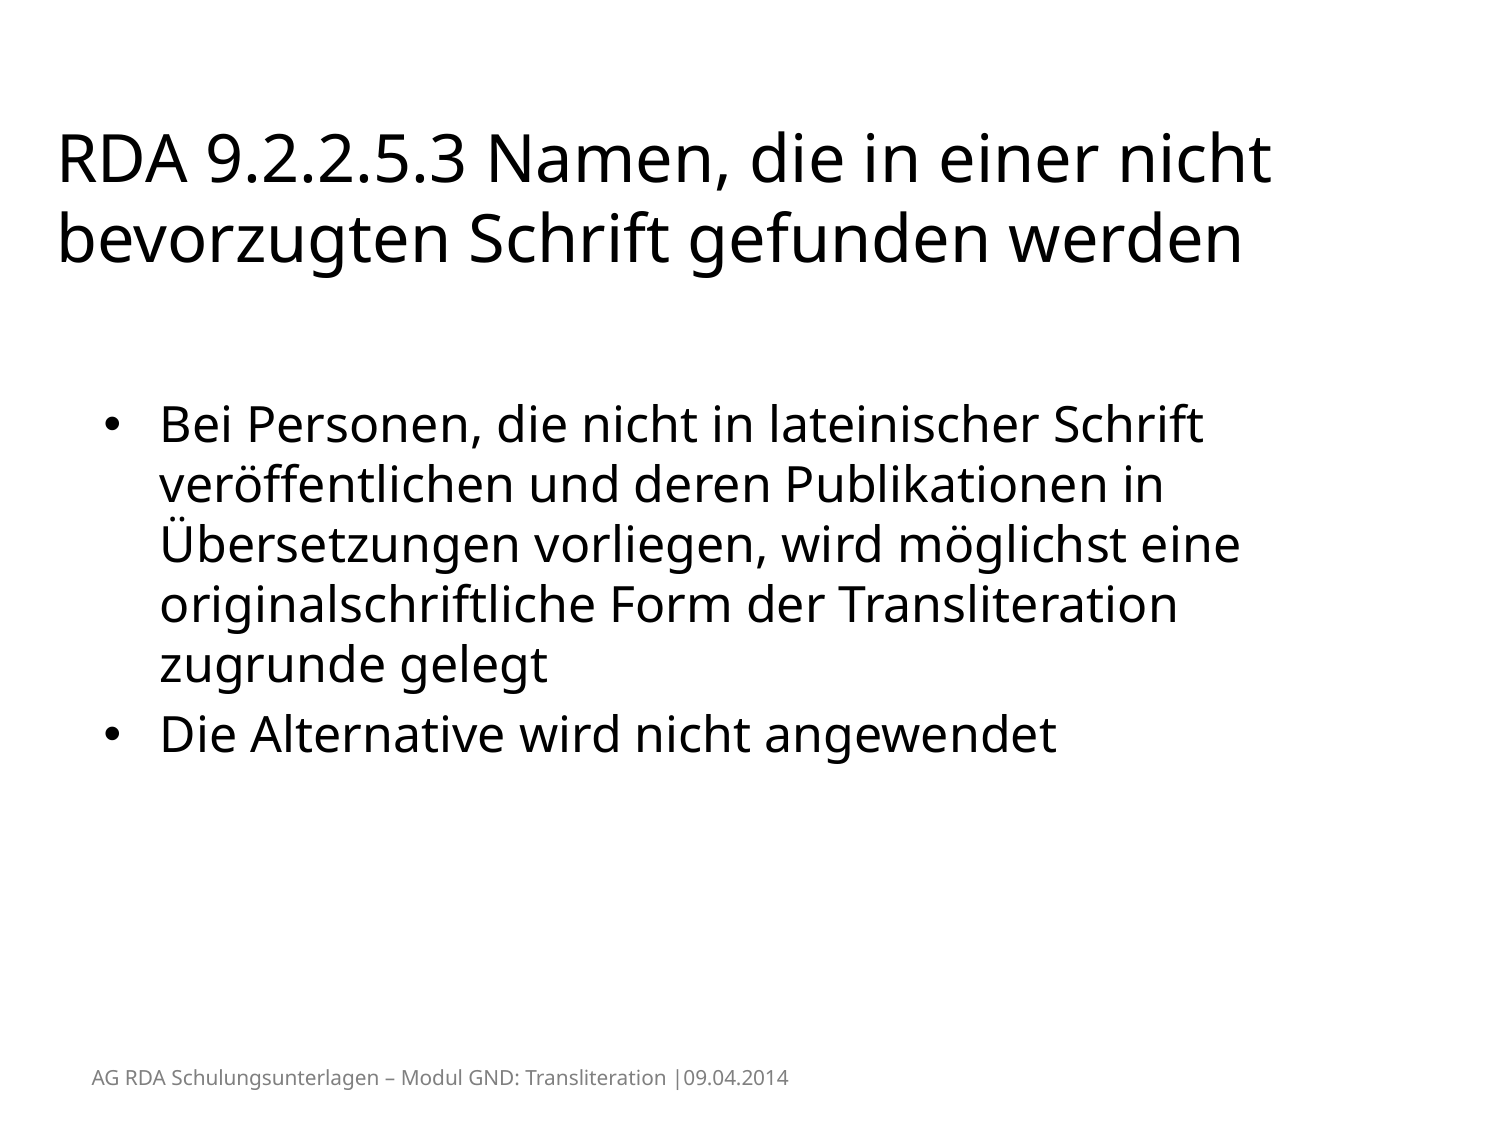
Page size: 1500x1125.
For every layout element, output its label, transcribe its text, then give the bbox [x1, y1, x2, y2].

title RDA 9.2.2.5.3 Namen, die in einer nicht bevorzugten Schrift gefunden werden [41, 78, 1392, 313]
list Bei Personen, die nicht in lateinischer Schrift veröffentlichen und deren Publikationen in Übersetzungen vorliegen, wird möglichst eine originalschriftliche Form der Transliteration zugrunde gelegt Die Alternative wird nicht angewendet [88, 385, 1424, 1000]
footer AG RDA Schulungsunterlagen – Modul GND: Transliteration |09.04.2014 [76, 1046, 1412, 1107]
